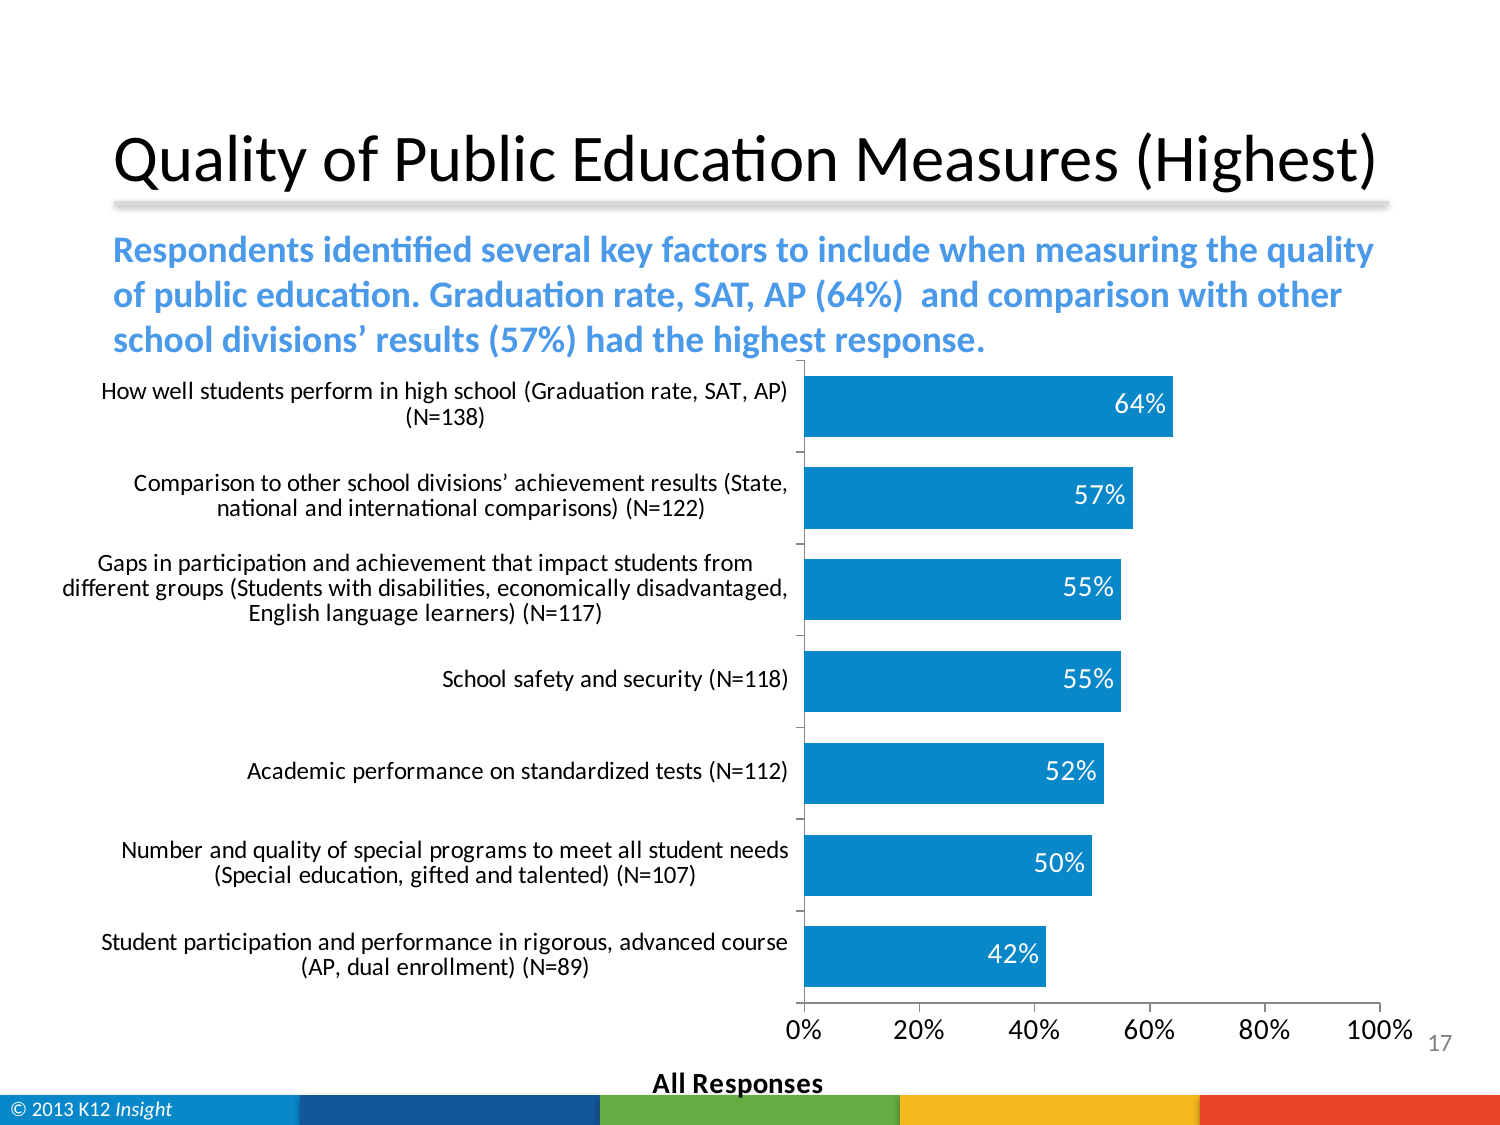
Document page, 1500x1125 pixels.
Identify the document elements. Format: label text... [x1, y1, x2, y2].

title Quality of Public Education Measures (Highest) [113, 114, 1387, 200]
list Respondents identified several key factors to include when measuring the quality of public education. Graduation rate, SAT, AP (64%) and comparison with other school divisions’ results (57%) had the highest response. [113, 224, 1387, 335]
chart [62, 337, 1426, 1125]
slide_number 17 [1429, 1026, 1453, 1058]
